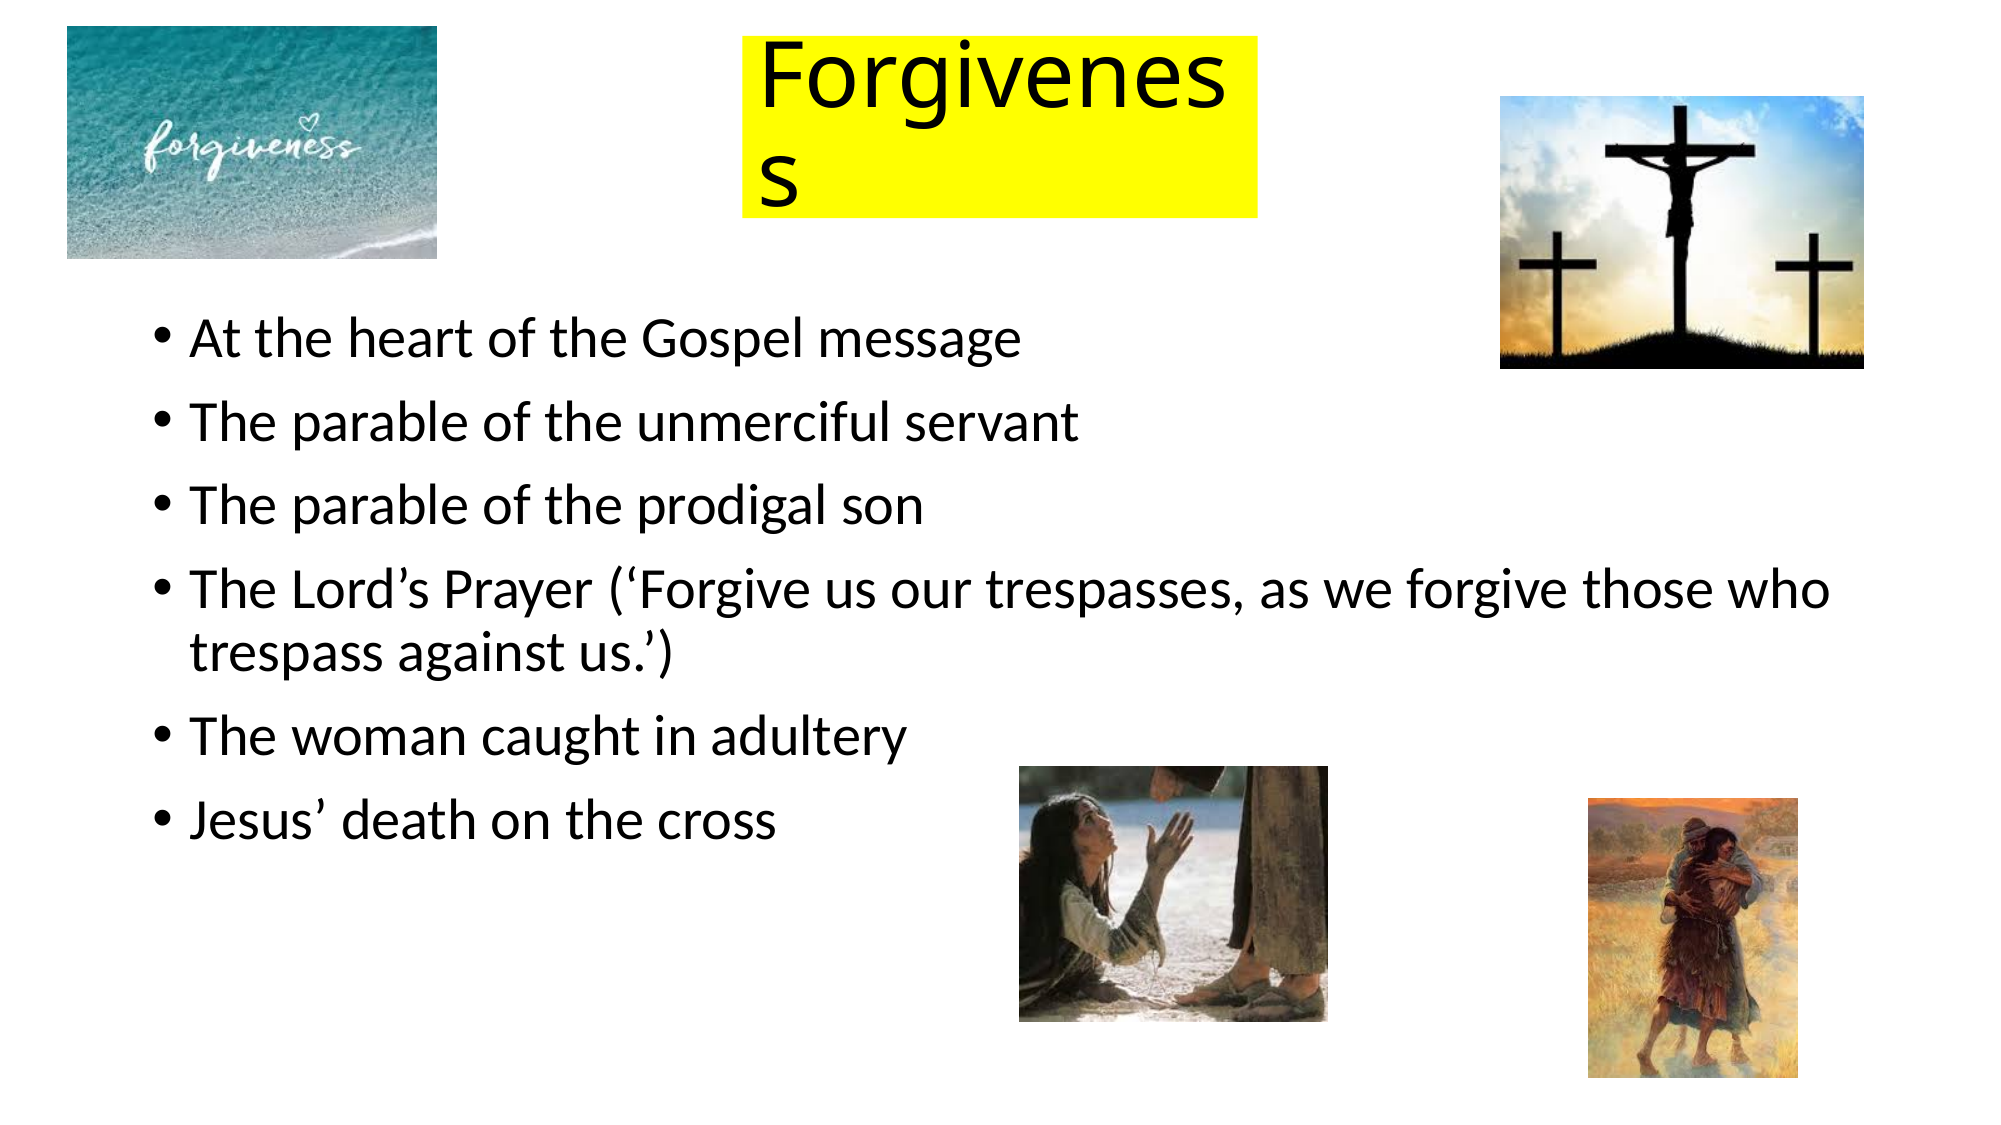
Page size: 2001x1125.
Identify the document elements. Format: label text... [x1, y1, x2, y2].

picture [67, 26, 437, 259]
list At the heart of the Gospel message The parable of the unmerciful servant The parable of the prodigal son The Lord’s Prayer (‘Forgive us our trespasses, as we forgive those who trespass against us.’) The woman caught in adultery Jesus’ death on the cross [137, 299, 1863, 1014]
title Forgiveness [742, 35, 1258, 219]
picture [1500, 96, 1864, 369]
picture [1588, 798, 1798, 1078]
picture [1019, 766, 1328, 1022]
